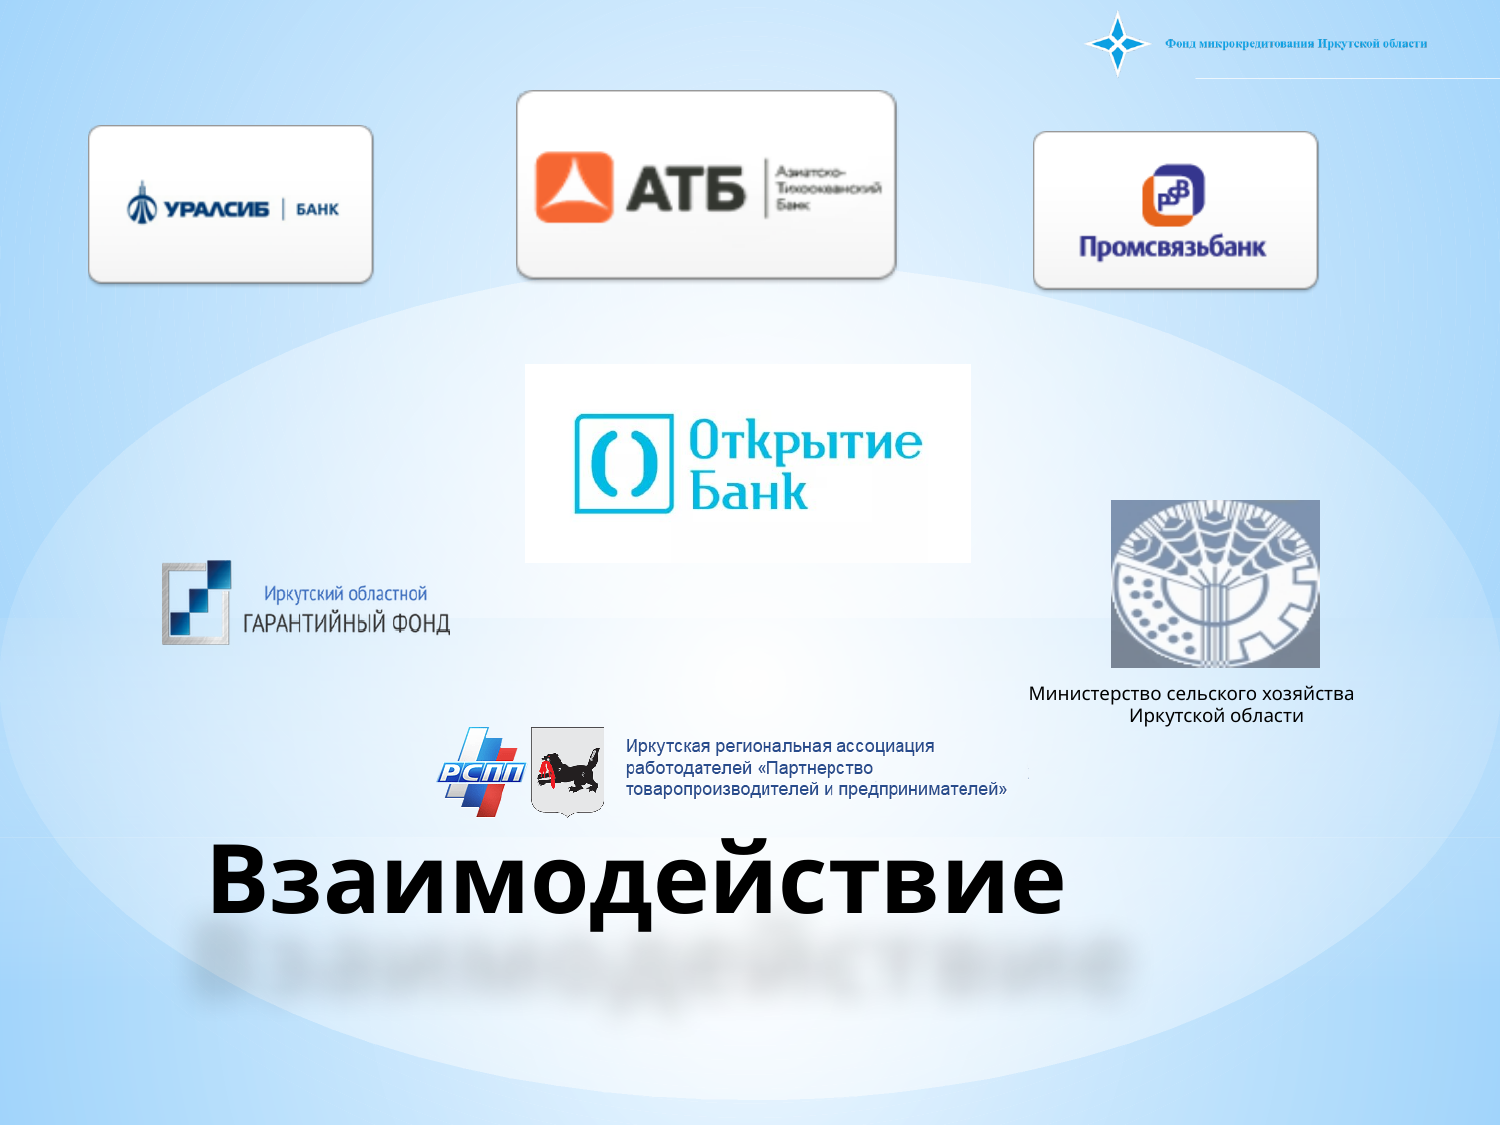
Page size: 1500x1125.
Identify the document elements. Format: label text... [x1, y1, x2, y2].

text_box Министерство сельского хозяйства Иркутской области [1009, 674, 1424, 734]
picture [1110, 500, 1320, 669]
picture [159, 556, 452, 649]
picture [88, 125, 375, 290]
picture [525, 364, 972, 563]
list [516, 90, 899, 287]
title Взаимодействие [88, 810, 1082, 1000]
picture [1081, 8, 1500, 80]
picture [1033, 131, 1320, 296]
picture [436, 727, 1029, 818]
